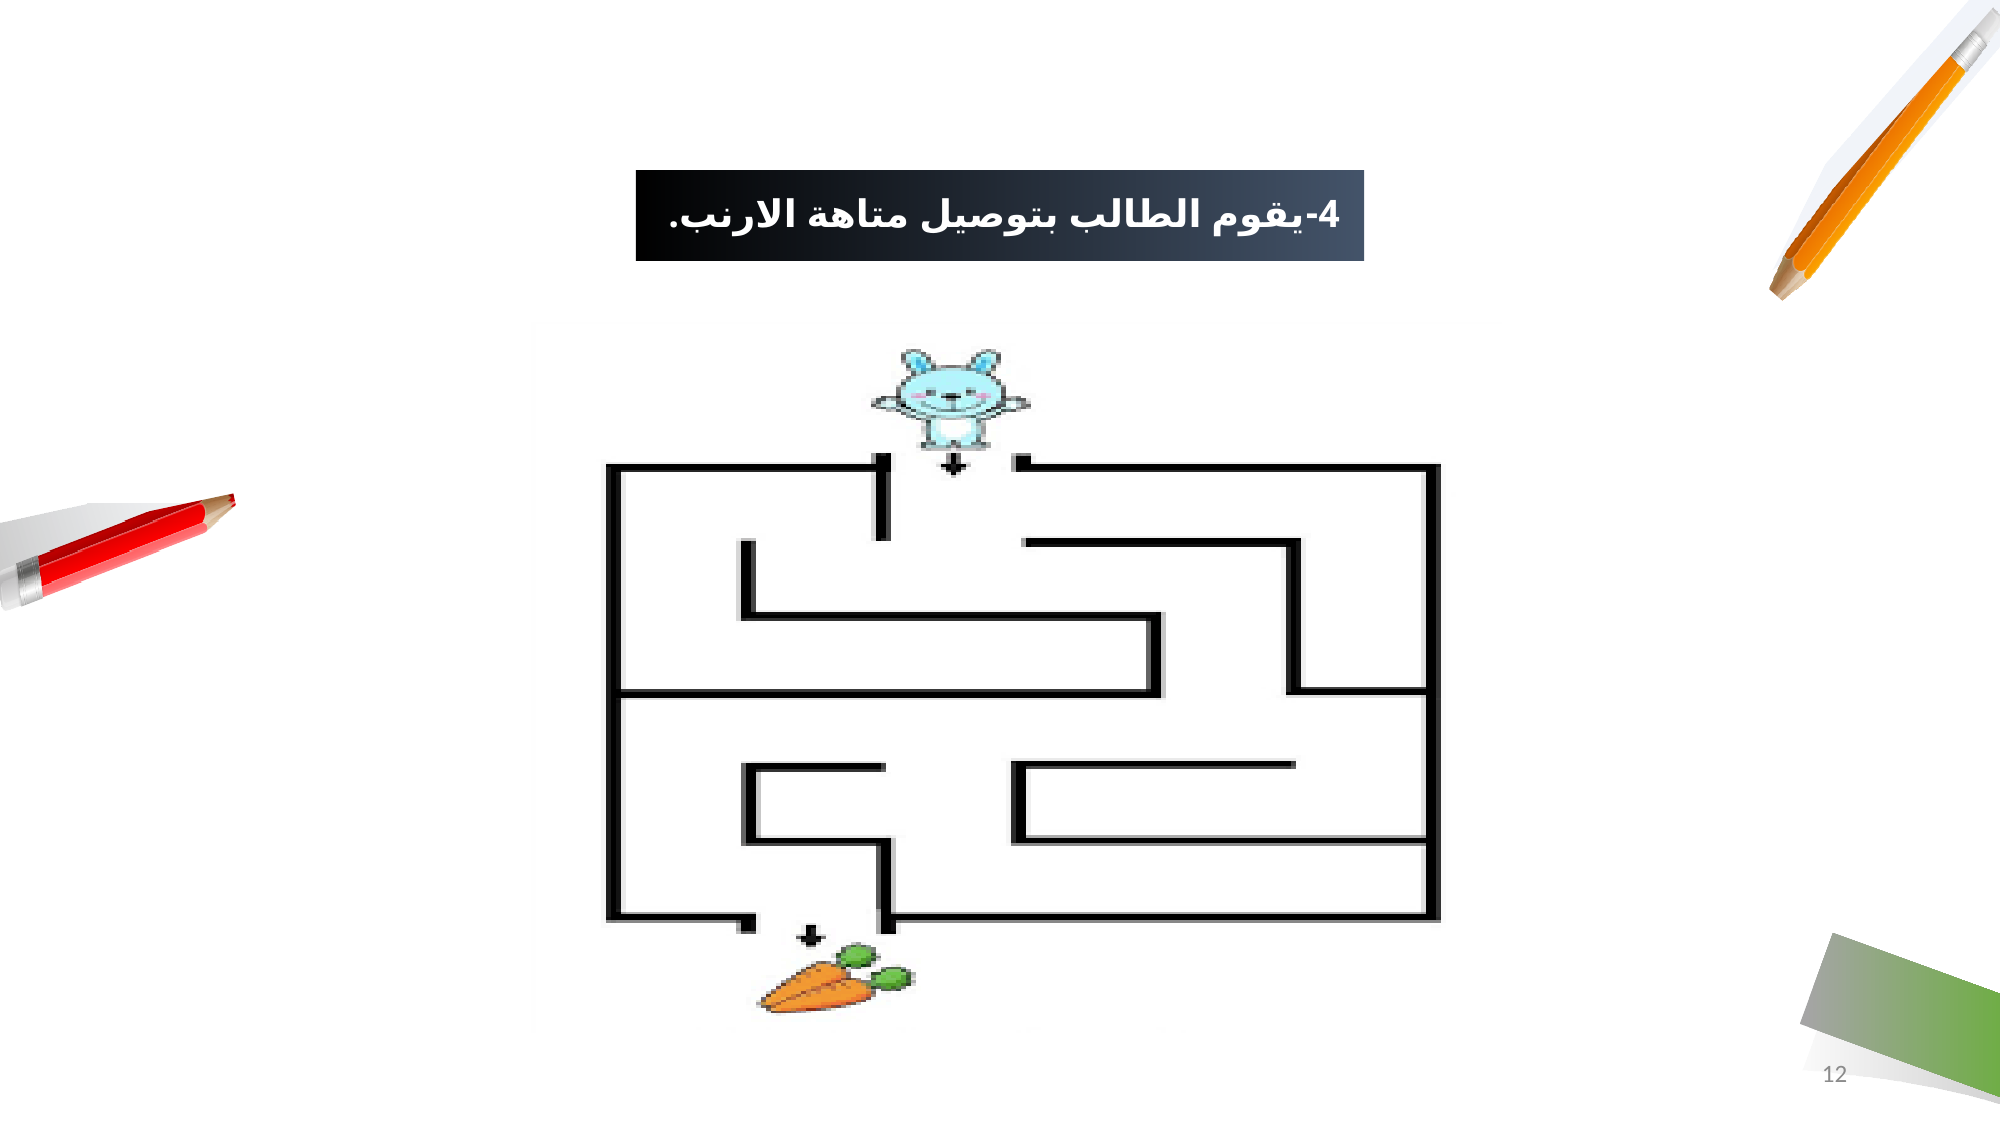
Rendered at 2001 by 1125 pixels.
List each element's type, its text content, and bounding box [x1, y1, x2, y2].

picture [0, 493, 248, 613]
slide_number 12 [1412, 1042, 1863, 1103]
picture [1755, 0, 2000, 322]
text_box 4-يقوم الطالب بتوصيل متاهة الارنب. [635, 170, 1365, 261]
picture [531, 322, 1502, 1033]
